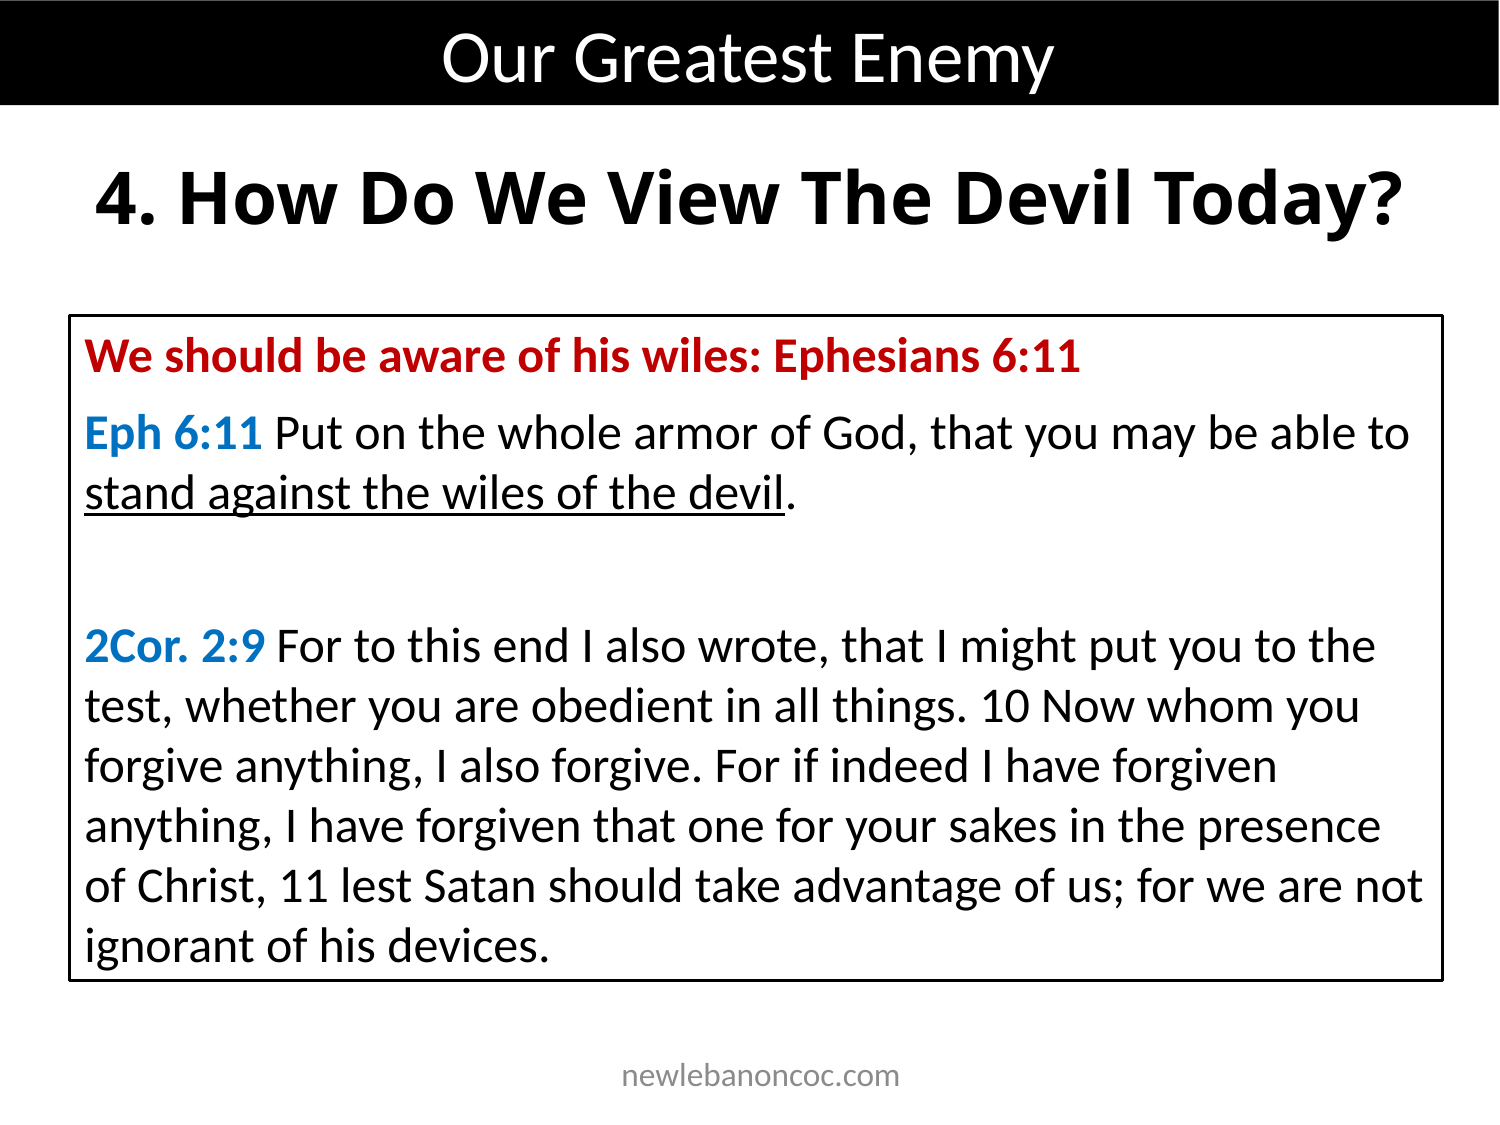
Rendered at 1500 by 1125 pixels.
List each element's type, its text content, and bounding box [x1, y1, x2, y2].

footer newlebanoncoc.com [0, 1042, 1500, 1103]
text_box 4. How Do We View The Devil Today? [0, 138, 1500, 247]
text_box Our Greatest Enemy [0, 0, 1499, 106]
text_box We should be aware of his wiles: Ephesians 6:11 Eph 6:11 Put on the whole armor of God, that you may be able to stand against the wiles of the devil. 2Cor. 2:9 For to this end I also wrote, that I might put you to the test, whether you are obedient in all things. 10 Now whom you forgive anything, I also forgive. For if indeed I have forgiven anything, I have forgiven that one for your sakes in the presence of Christ, 11 lest Satan should take advantage of us; for we are not ignorant of his devices. [69, 315, 1443, 981]
